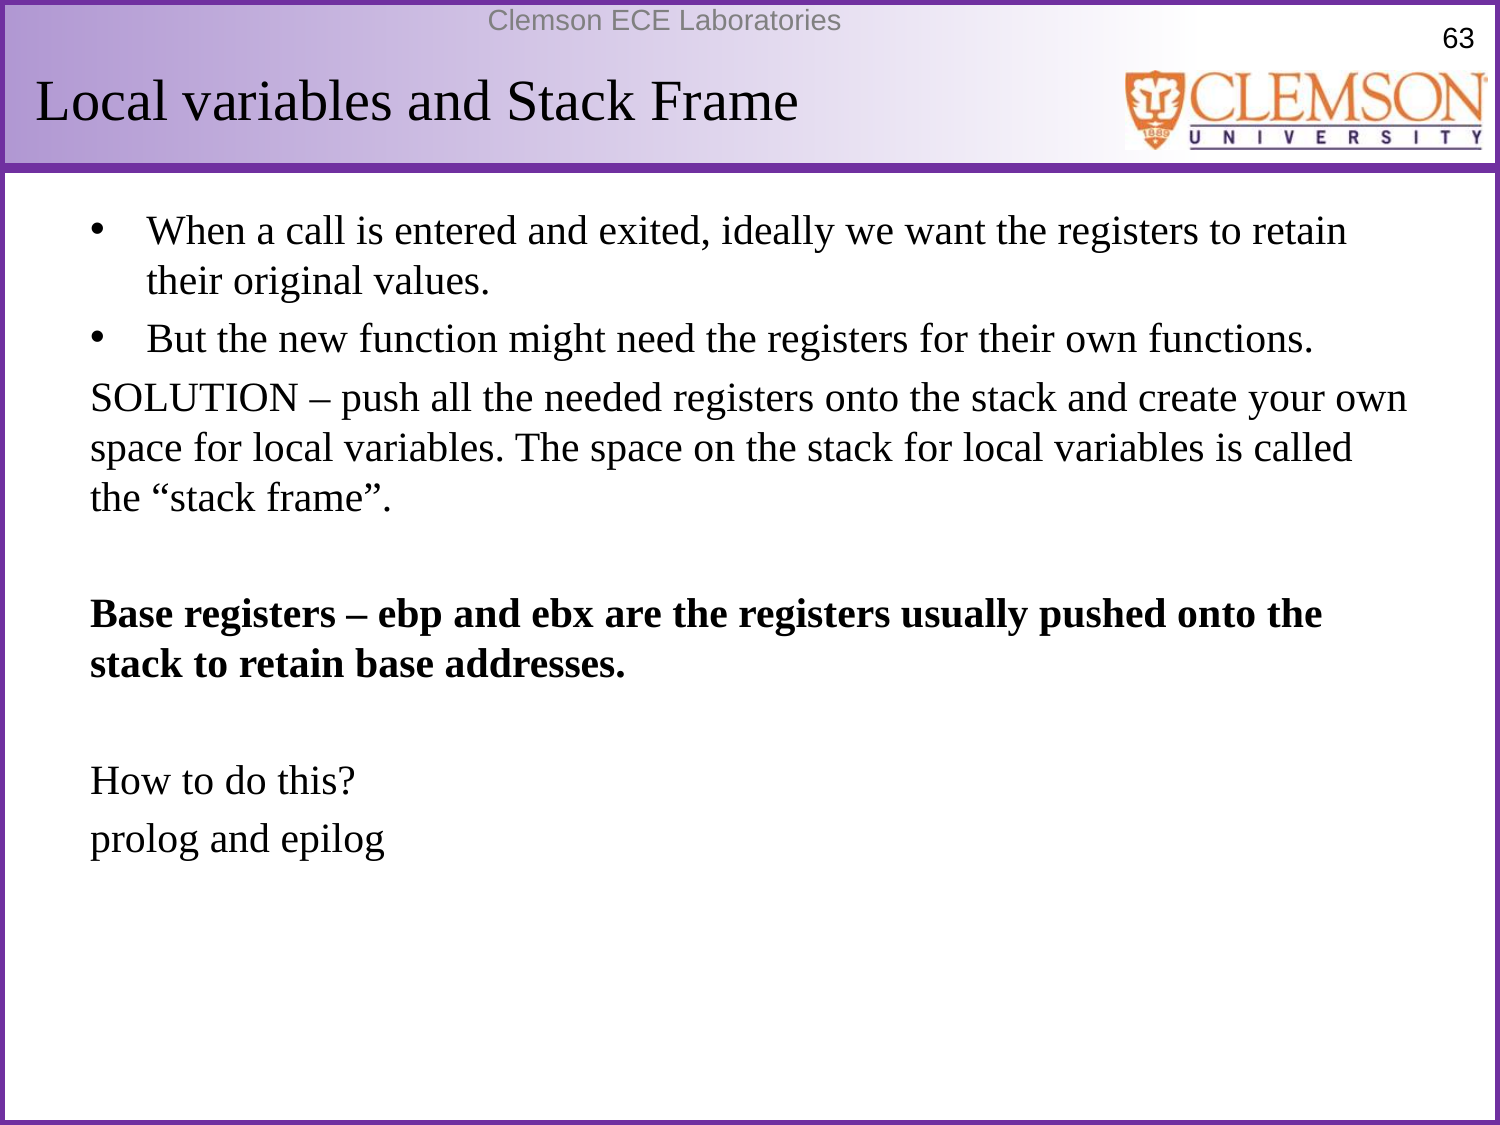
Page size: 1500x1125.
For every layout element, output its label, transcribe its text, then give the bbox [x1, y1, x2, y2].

title Local variables and Stack Frame [20, 34, 1113, 160]
picture [1125, 70, 1488, 150]
list When a call is entered and exited, ideally we want the registers to retain their original values. But the new function might need the registers for their own functions. SOLUTION – push all the needed registers onto the stack and create your own space for local variables. The space on the stack for local variables is called the “stack frame”. Base registers – ebp and ebx are the registers usually pushed onto the stack to retain base addresses. How to do this? prolog and epilog [74, 195, 1426, 1100]
